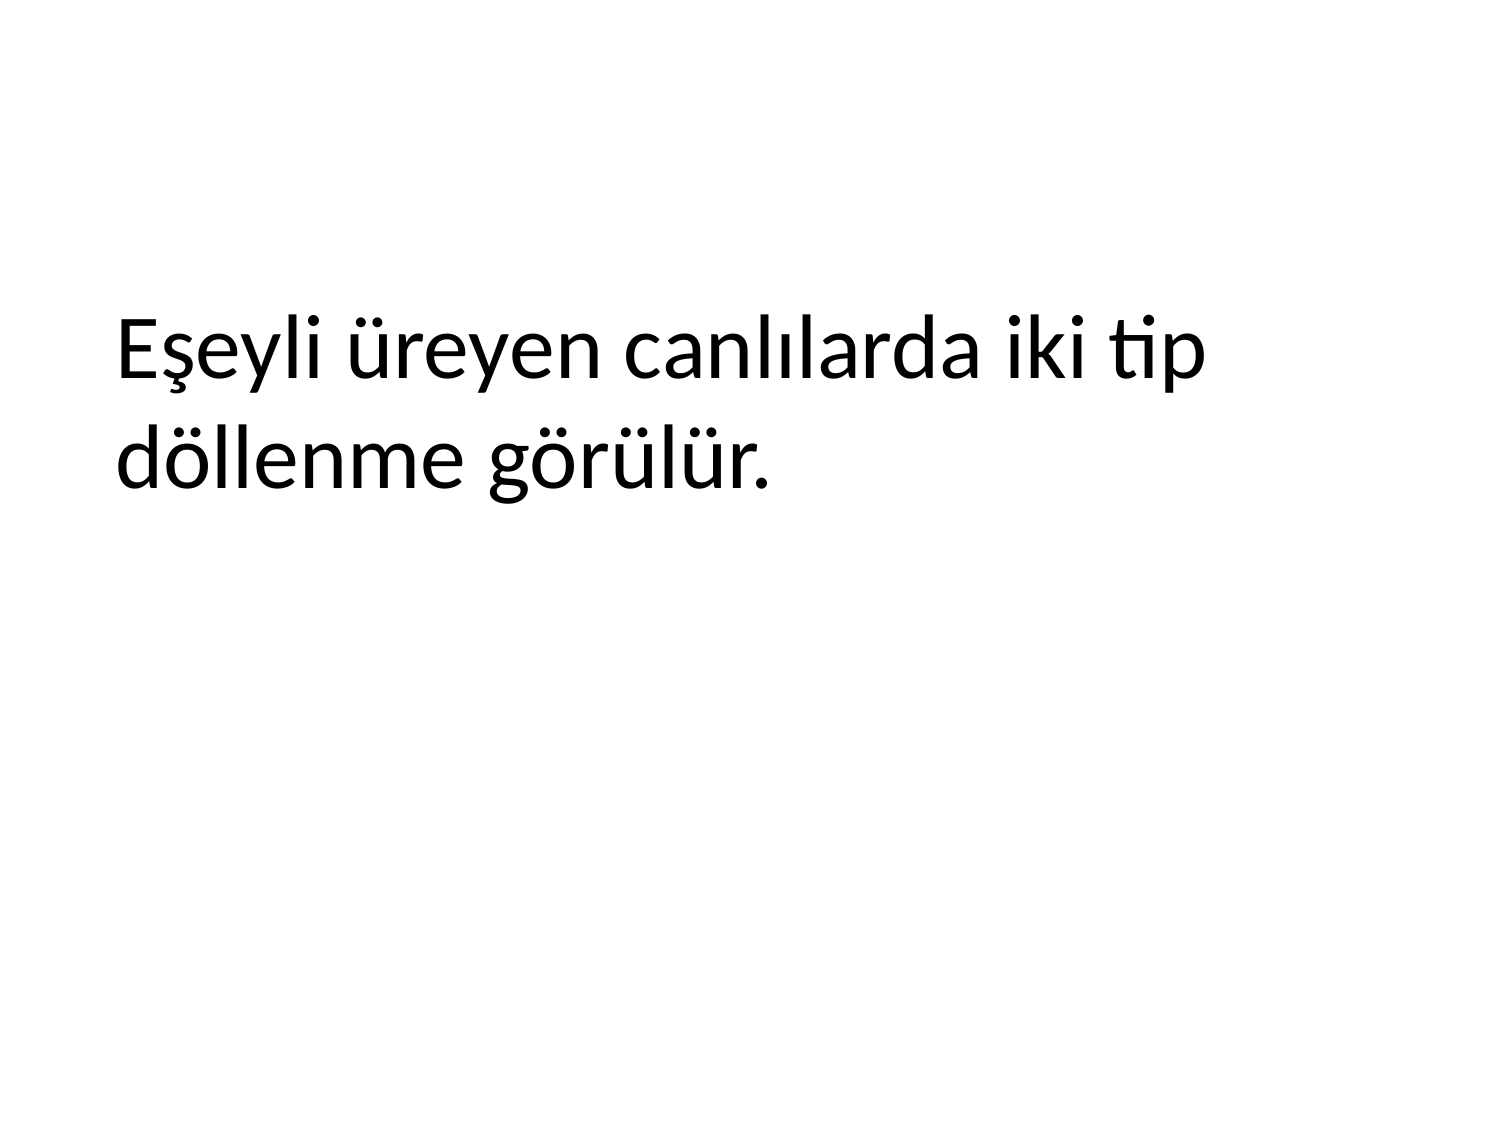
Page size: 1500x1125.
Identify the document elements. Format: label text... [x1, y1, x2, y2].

list Eşeyli üreyen canlılarda iki tip döllenme görülür. [100, 278, 1451, 1022]
